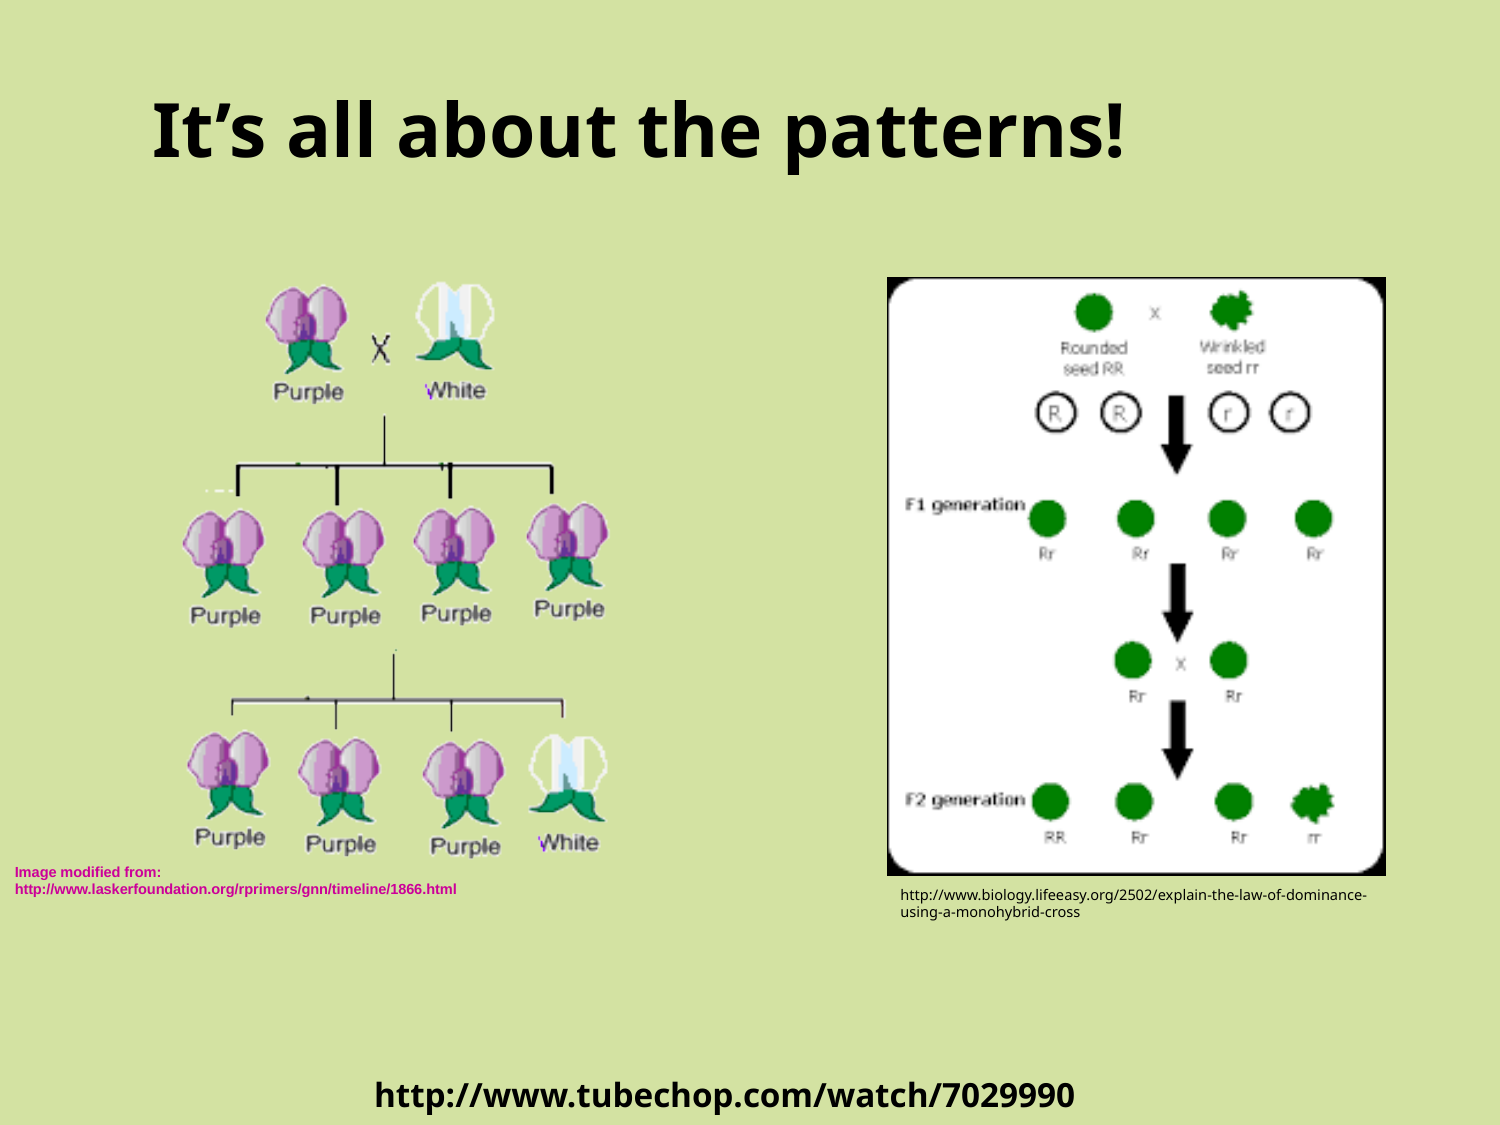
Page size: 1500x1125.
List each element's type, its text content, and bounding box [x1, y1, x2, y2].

text_box It’s all about the patterns! [137, 74, 1438, 180]
picture [887, 277, 1386, 876]
title http://www.tubechop.com/watch/7029990 [87, 1050, 1363, 1125]
text_box http://www.biology.lifeeasy.org/2502/explain-the-law-of-dominance-using-a-monohybrid-cross [885, 883, 1384, 928]
text_box Image modified from: http://www.laskerfoundation.org/rprimers/gnn/timeline/1866.html [0, 855, 132, 923]
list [137, 262, 684, 938]
